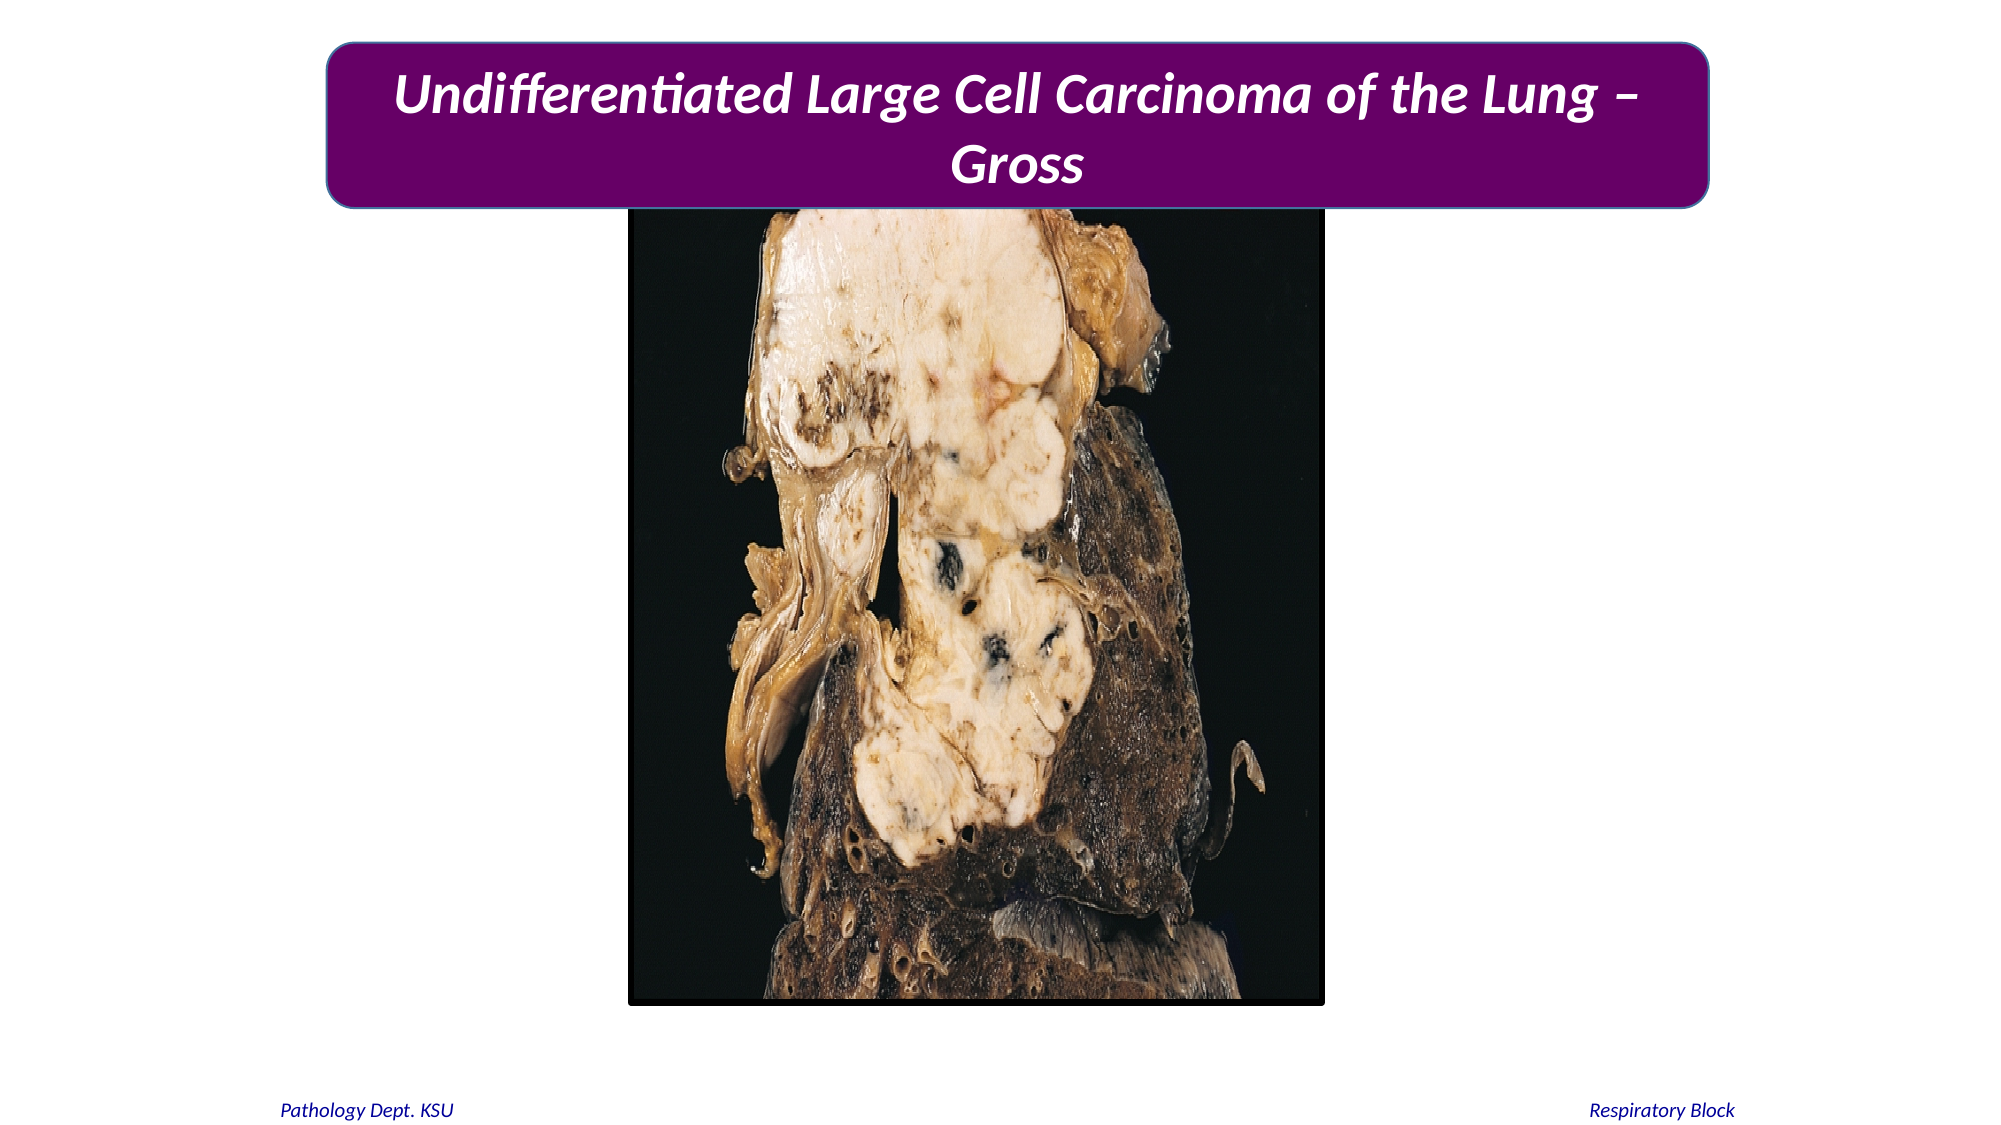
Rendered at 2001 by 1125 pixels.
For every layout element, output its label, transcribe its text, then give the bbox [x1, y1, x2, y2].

text_box Pathology Dept. KSU [249, 1089, 469, 1125]
text_box Undifferentiated Large Cell Carcinoma of the Lung – Gross [325, 41, 1710, 210]
text_box Respiratory Block [1566, 1089, 1750, 1125]
picture [633, 208, 1319, 1000]
